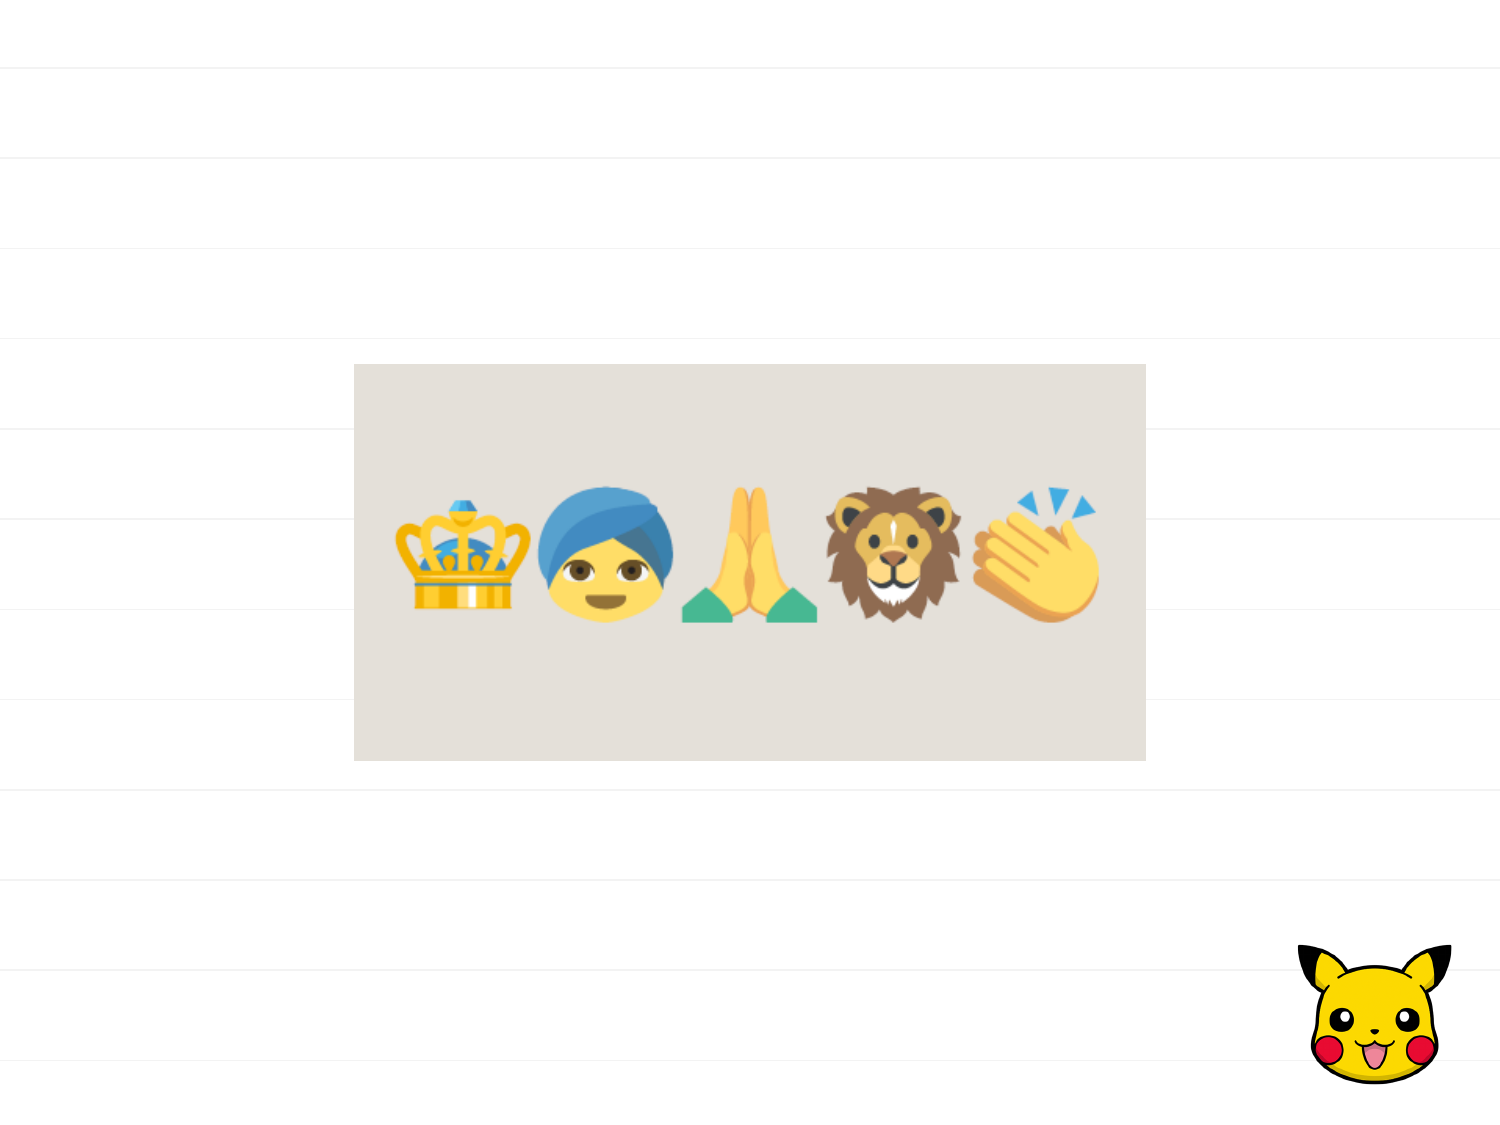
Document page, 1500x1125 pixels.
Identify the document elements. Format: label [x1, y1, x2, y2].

picture [354, 364, 1146, 761]
picture [1290, 898, 1458, 1125]
